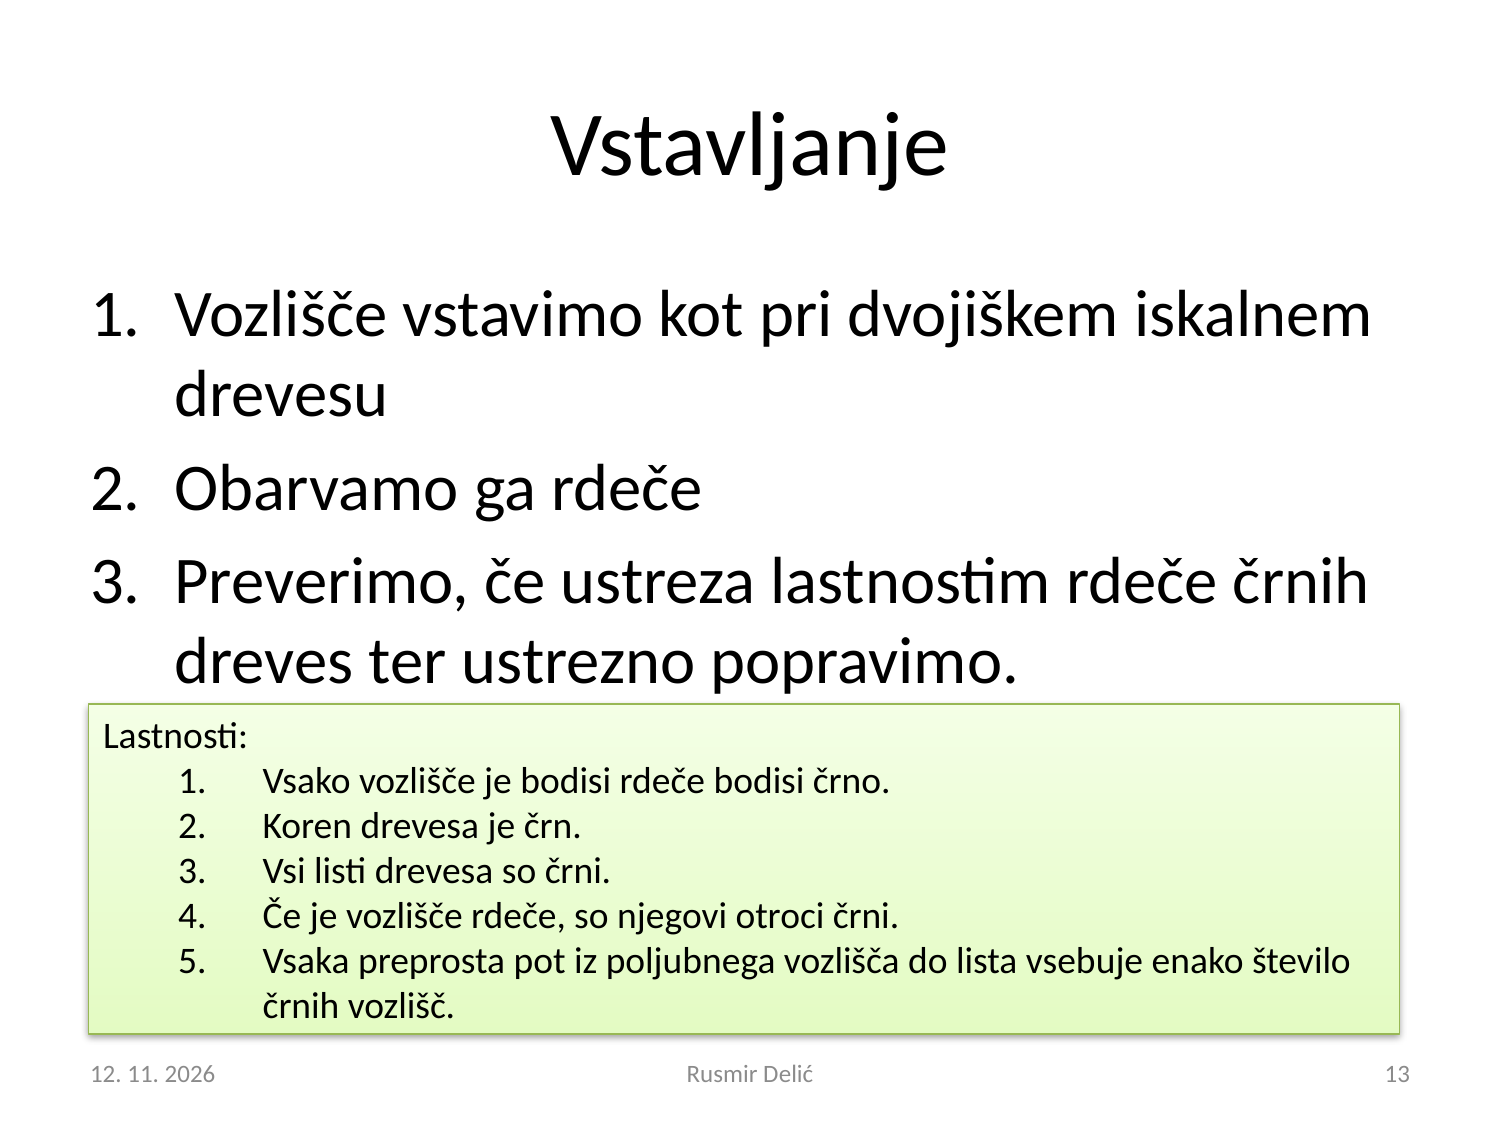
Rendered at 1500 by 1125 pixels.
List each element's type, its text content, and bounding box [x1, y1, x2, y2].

slide_number 13 [1074, 1042, 1425, 1103]
text_box Lastnosti: Vsako vozlišče je bodisi rdeče bodisi črno. Koren drevesa je črn. Vsi listi drevesa so črni. Če je vozlišče rdeče, so njegovi otroci črni. Vsaka preprosta pot iz poljubnega vozlišča do lista vsebuje enako število črnih vozlišč. [88, 703, 1400, 1035]
list Vozlišče vstavimo kot pri dvojiškem iskalnem drevesu Obarvamo ga rdeče Preverimo, če ustreza lastnostim rdeče črnih dreves ter ustrezno popravimo. [75, 262, 1425, 1005]
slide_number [75, 1042, 425, 1103]
title Vstavljanje [75, 45, 1425, 233]
footer Rusmir Delić [512, 1043, 988, 1103]
